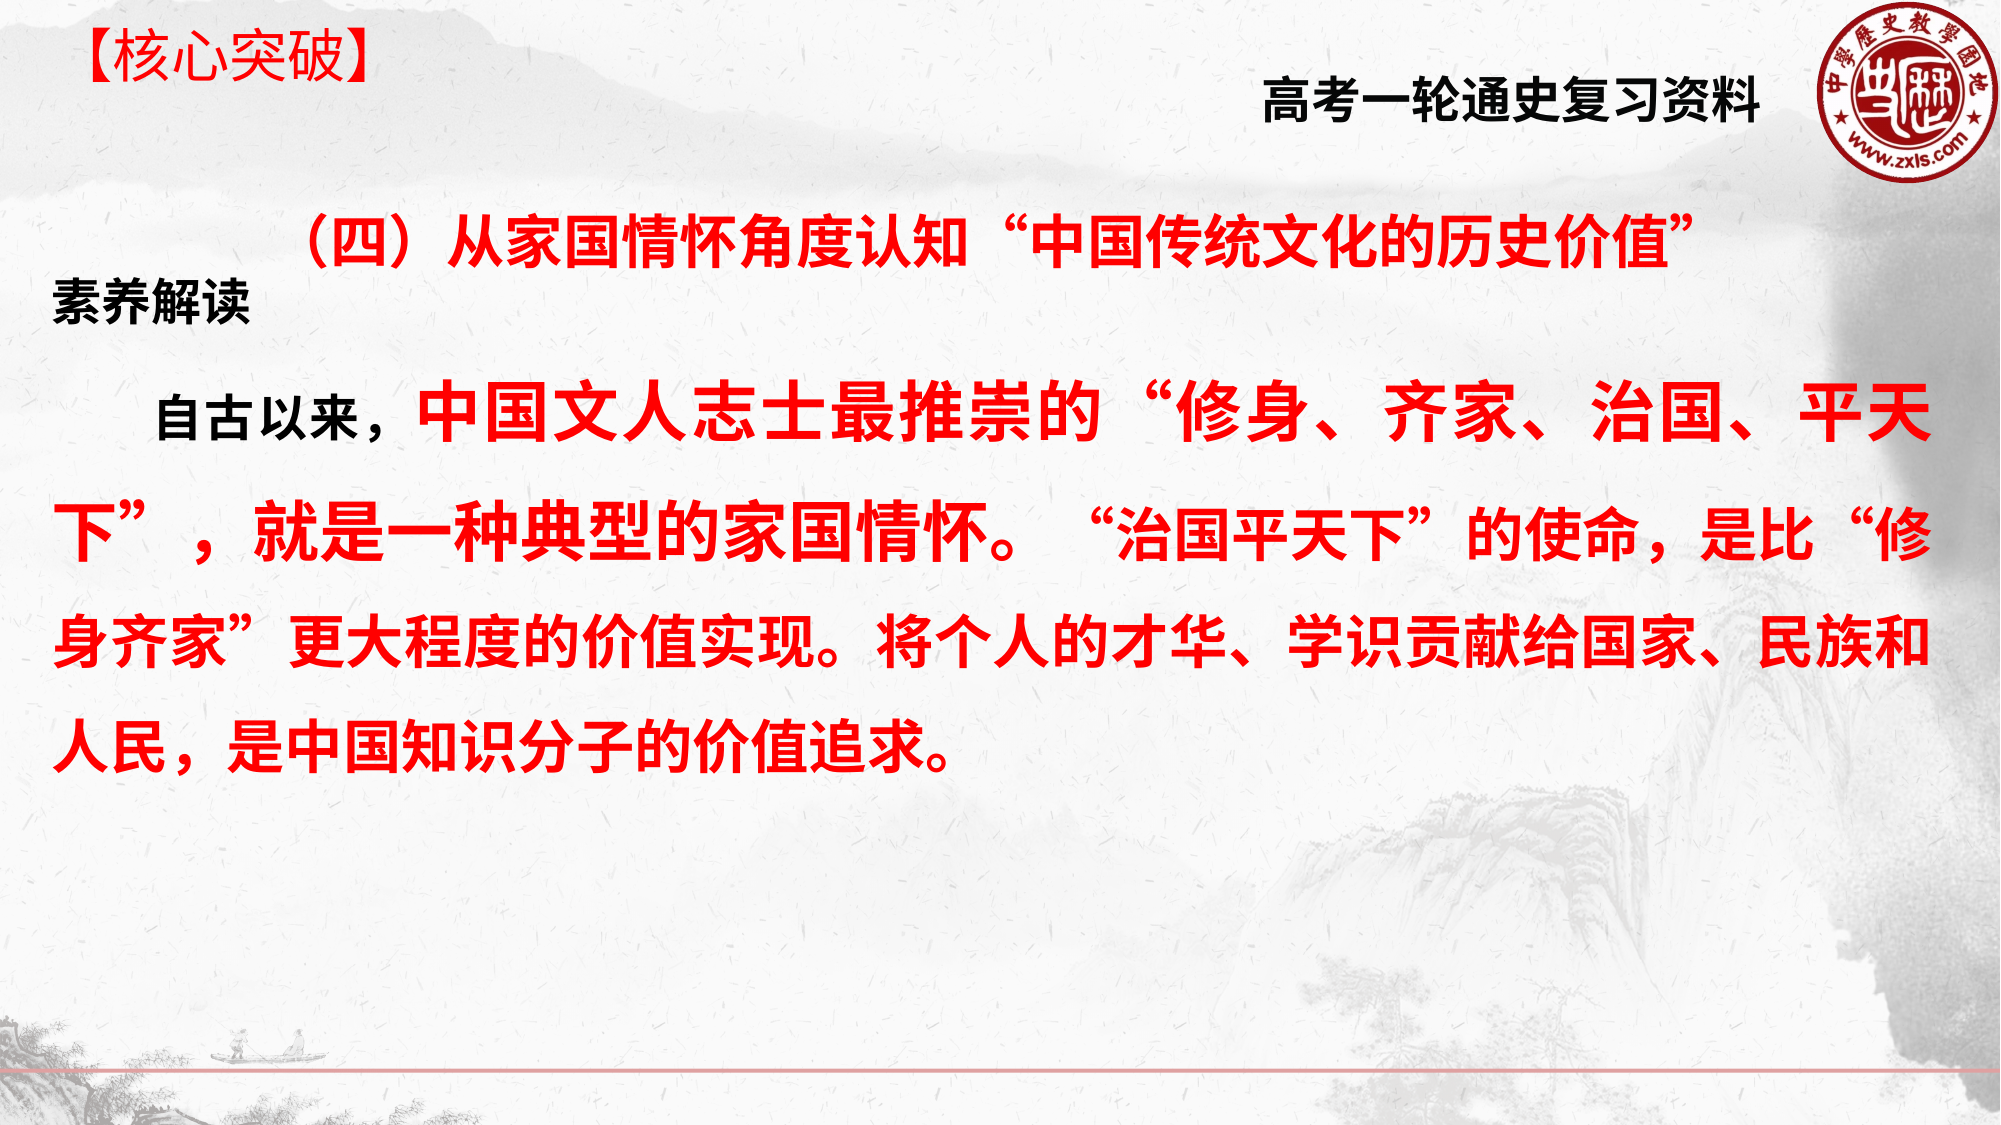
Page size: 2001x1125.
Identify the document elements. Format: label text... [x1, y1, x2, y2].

picture [1816, 1, 1999, 162]
text_box （四）从家国情怀角度认知“中国传统文化的历史价值” [2, 162, 1998, 283]
text_box 【核心突破】 [39, 11, 455, 97]
text_box 素养解读 自古以来，中国文人志士最推崇的“修身、齐家、治国、平天下”，就是一种典型的家国情怀。“治国平天下”的使命，是比“修身齐家”更大程度的价值实现。将个人的才华、学识贡献给国家、民族和人民，是中国知识分子的价值追求。 [37, 283, 1948, 788]
